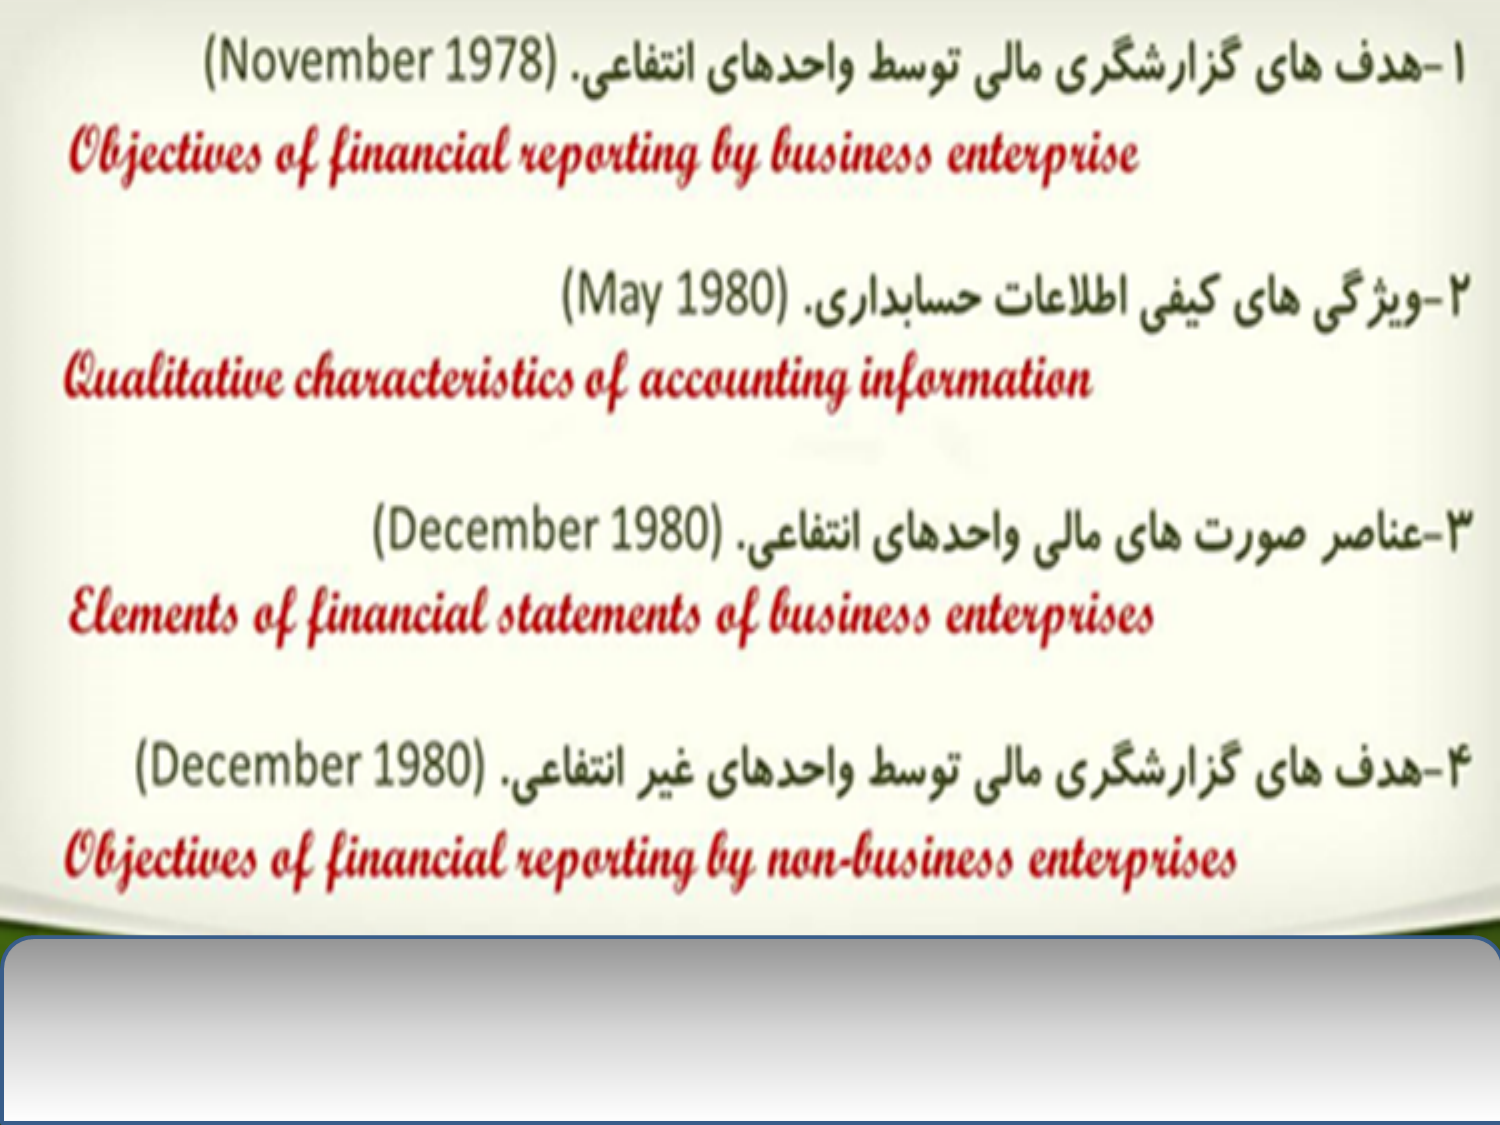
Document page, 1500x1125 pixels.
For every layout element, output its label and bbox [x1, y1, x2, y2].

picture [0, 935, 1500, 1125]
list [0, 0, 1500, 934]
